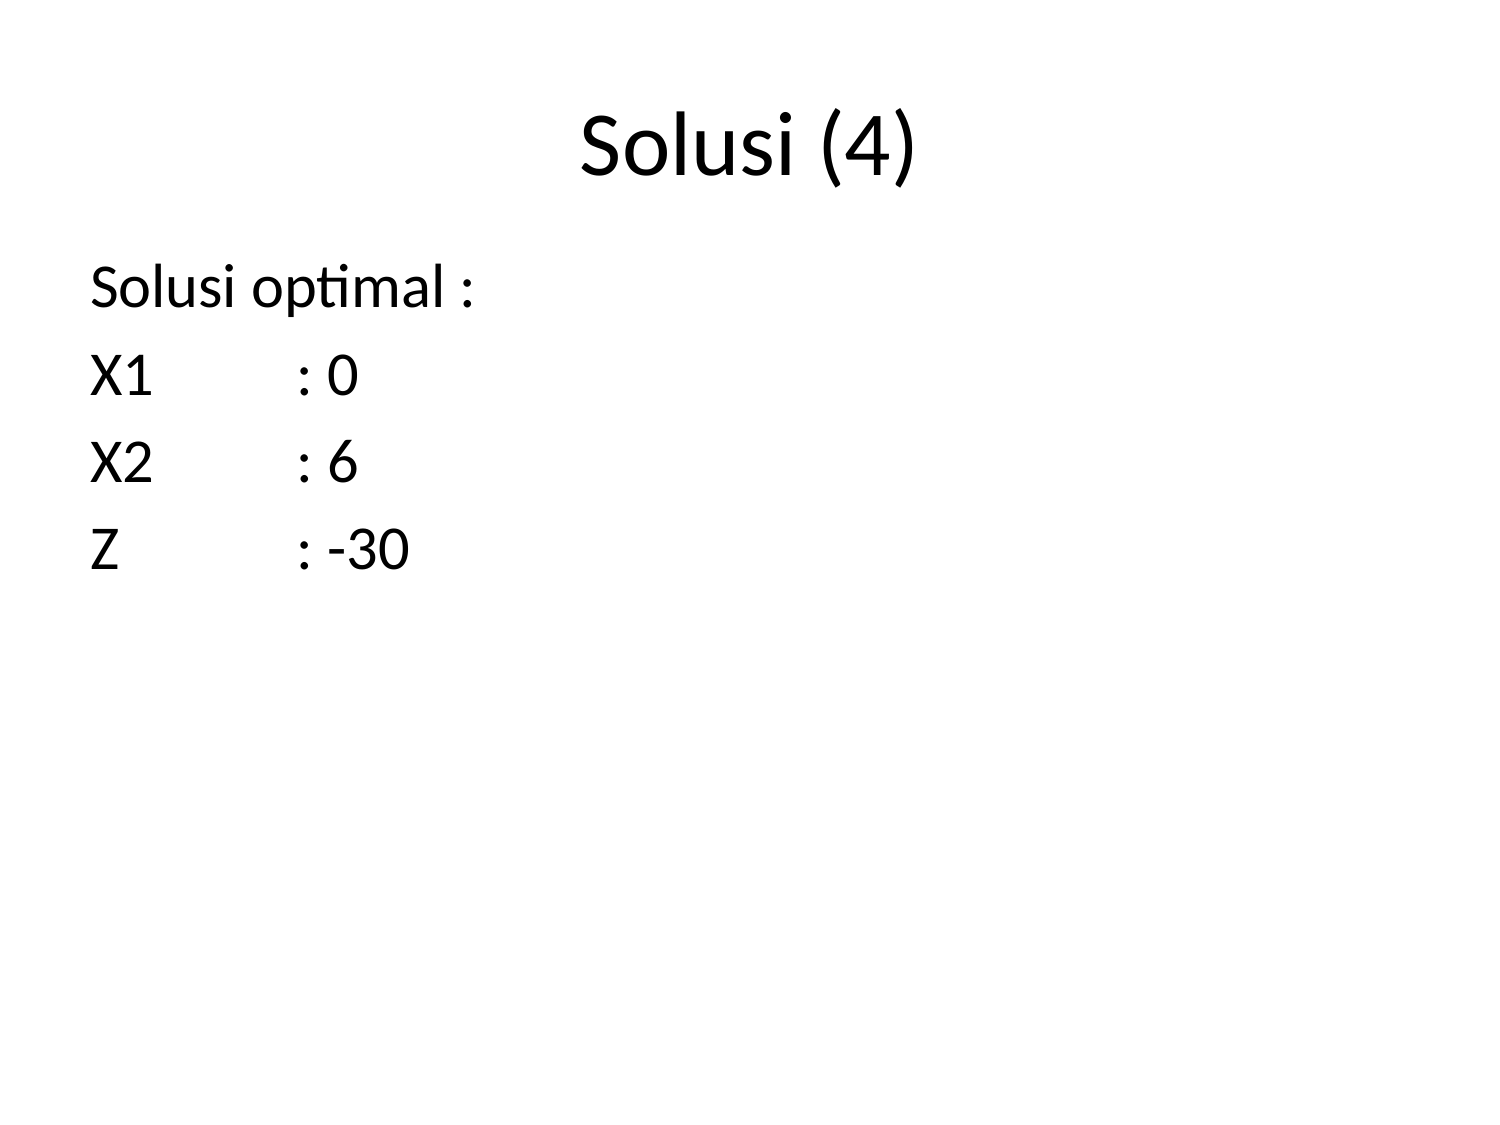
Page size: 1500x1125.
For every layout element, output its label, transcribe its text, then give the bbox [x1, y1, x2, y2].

title Solusi (4) [75, 45, 1425, 233]
list Solusi optimal : X1 : 0 X2 : 6 Z : -30 [75, 237, 1425, 980]
